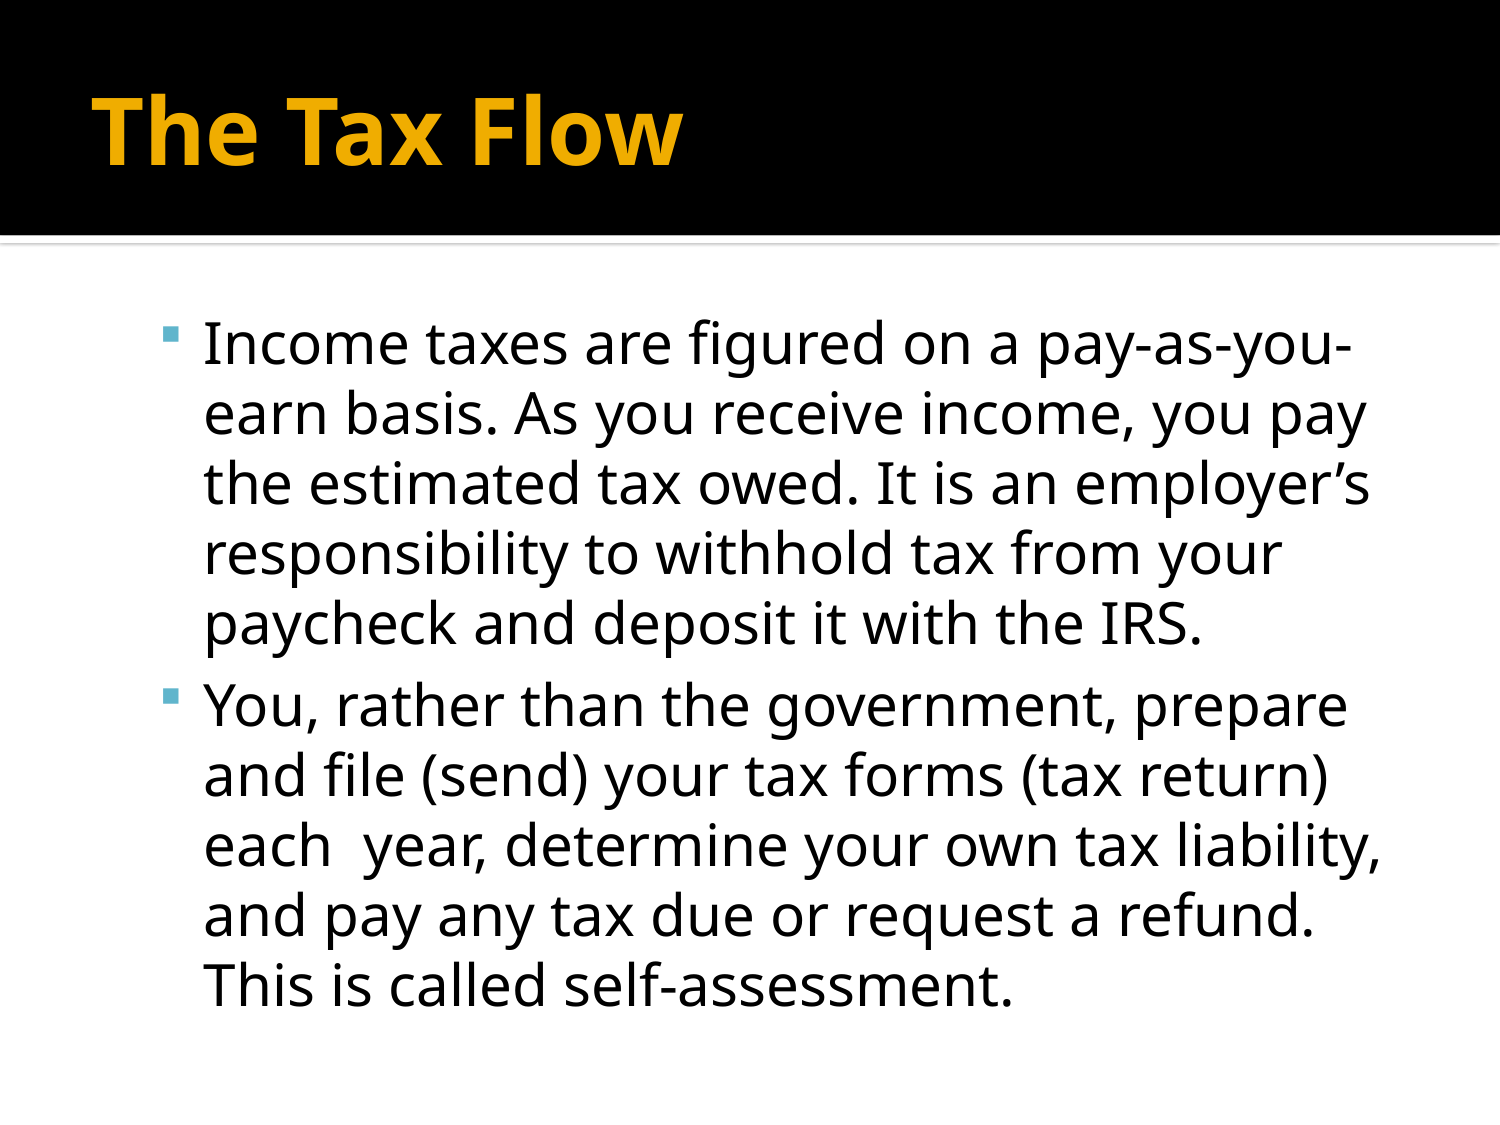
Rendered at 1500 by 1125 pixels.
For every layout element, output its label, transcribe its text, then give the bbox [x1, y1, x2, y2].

title The Tax Flow [75, 25, 1425, 231]
list Income taxes are figured on a pay-as-you-earn basis. As you receive income, you pay the estimated tax owed. It is an employer’s responsibility to withhold tax from your paycheck and deposit it with the IRS. You, rather than the government, prepare and file (send) your tax forms (tax return) each year, determine your own tax liability, and pay any tax due or request a refund. This is called self-assessment. [75, 291, 1425, 1050]
